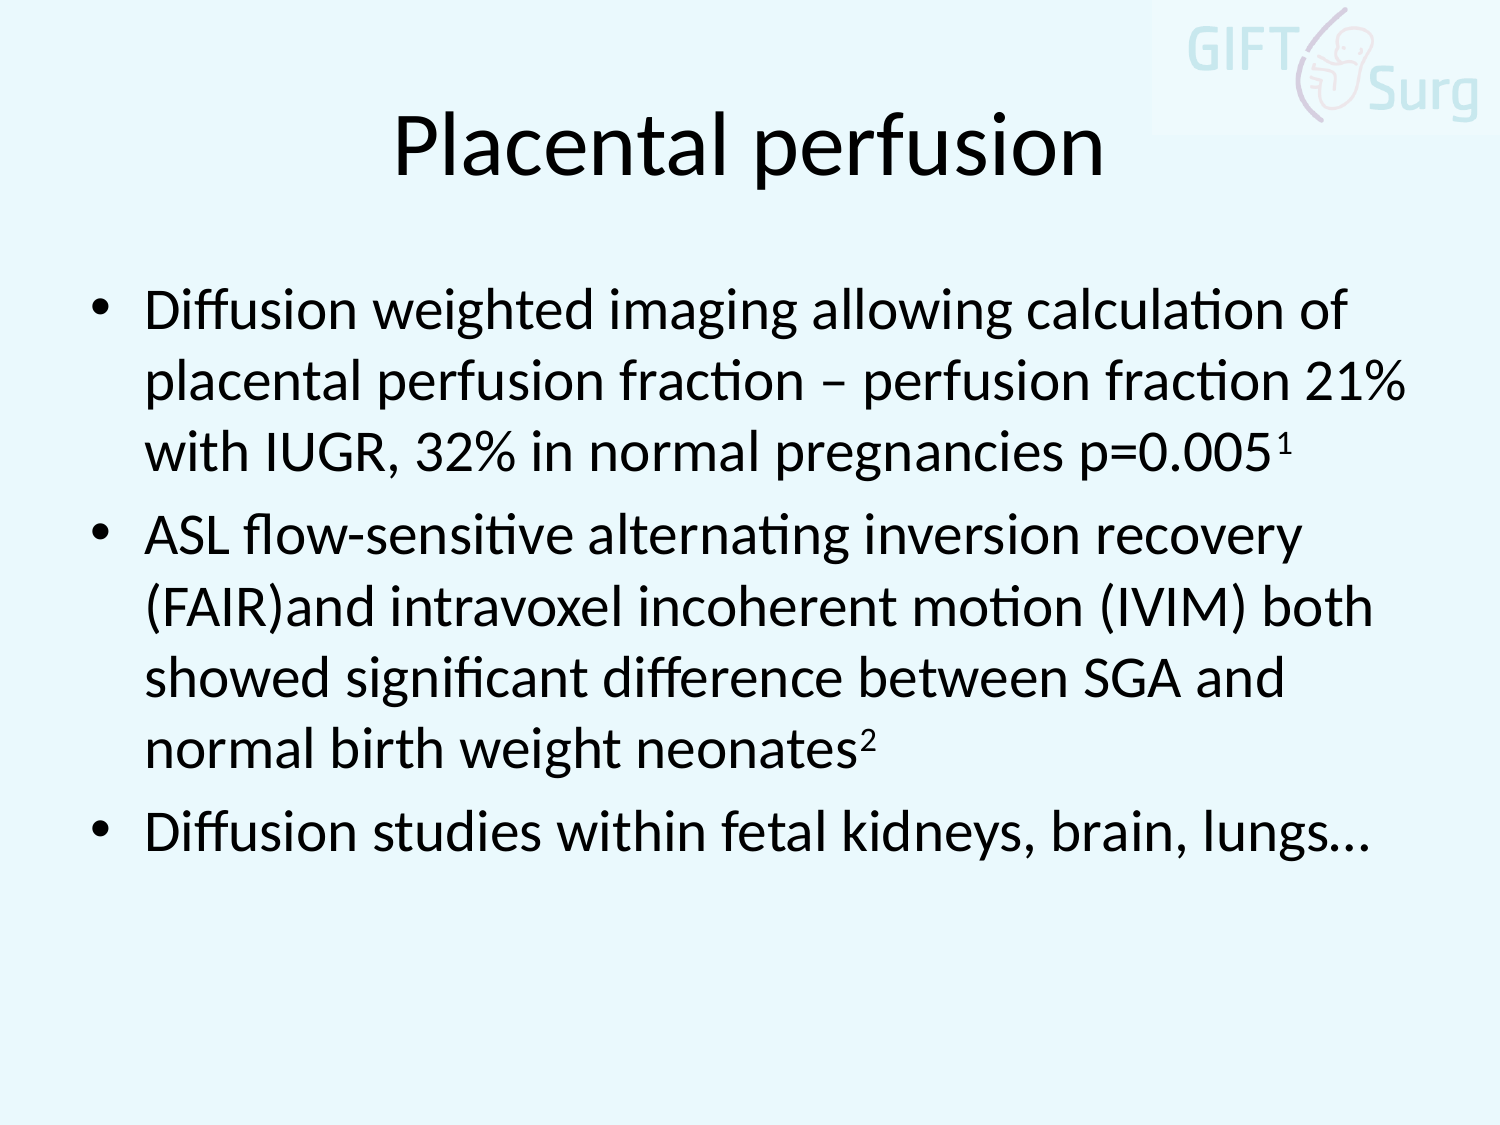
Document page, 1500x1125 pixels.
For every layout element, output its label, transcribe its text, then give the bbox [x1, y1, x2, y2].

picture [1151, 0, 1500, 136]
title Placental perfusion [75, 45, 1425, 233]
list Diffusion weighted imaging allowing calculation of placental perfusion fraction – perfusion fraction 21% with IUGR, 32% in normal pregnancies p=0.0051 ASL flow-sensitive alternating inversion recovery (FAIR)and intravoxel incoherent motion (IVIM) both showed significant difference between SGA and normal birth weight neonates2 Diffusion studies within fetal kidneys, brain, lungs… [75, 262, 1425, 1005]
